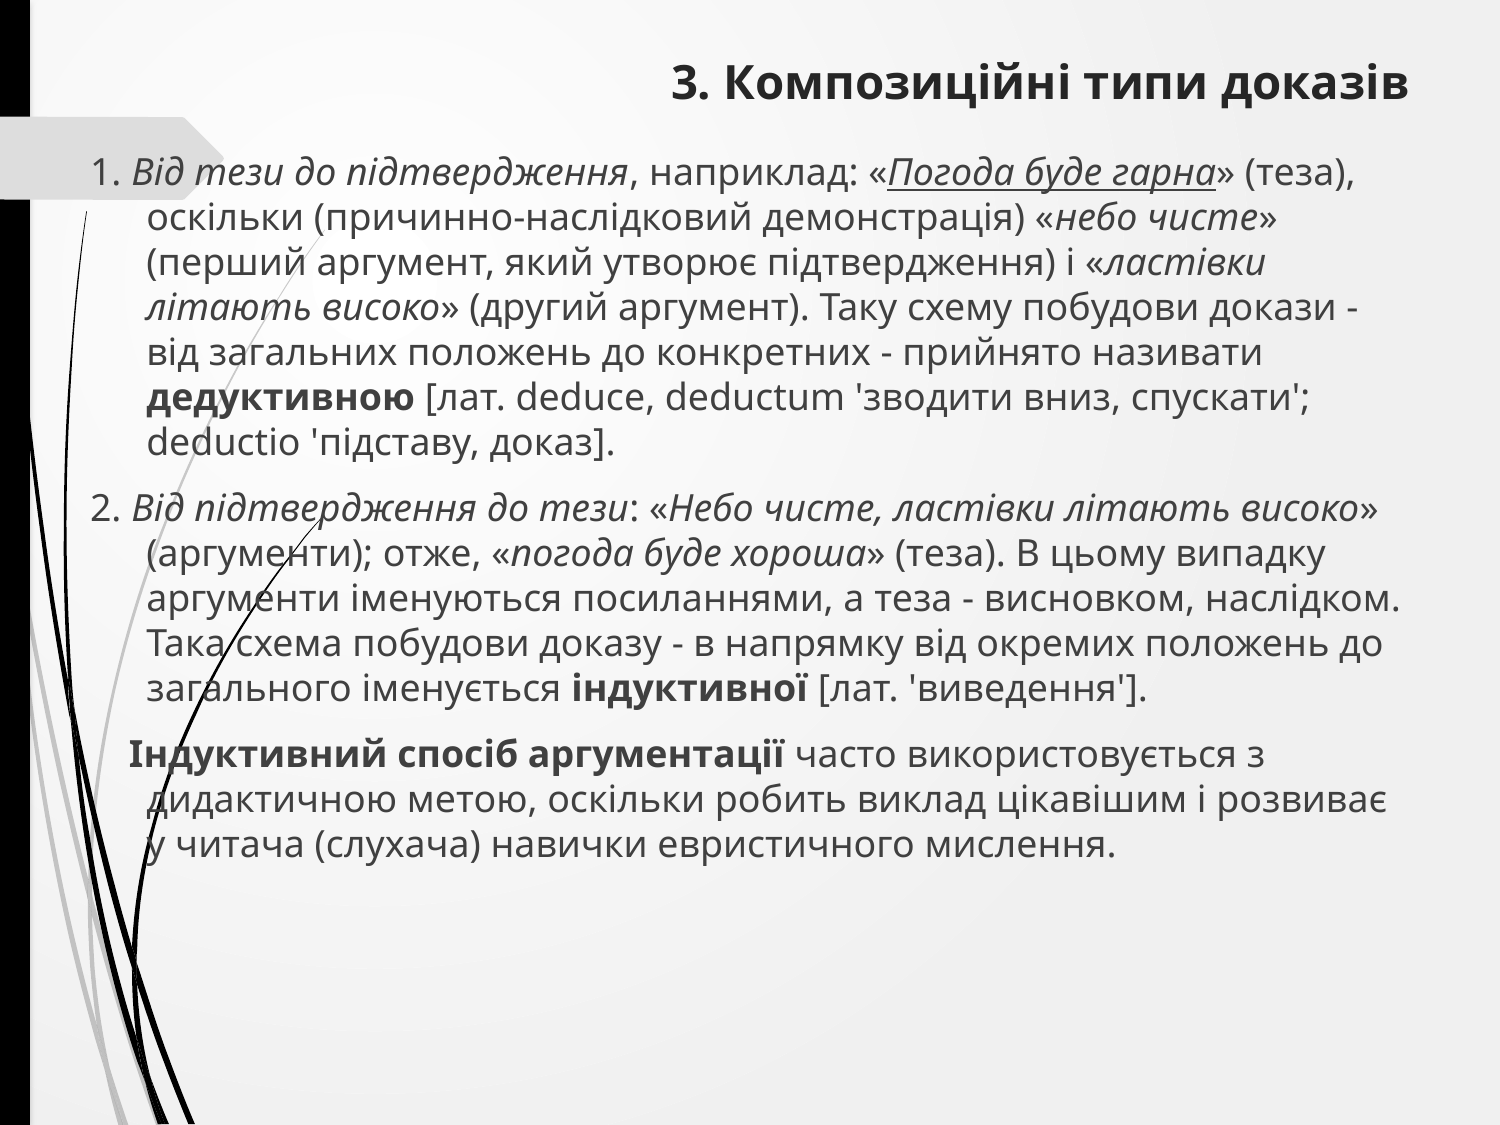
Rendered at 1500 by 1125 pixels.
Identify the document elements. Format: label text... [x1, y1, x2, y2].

list 1. Від тези до підтвердження, наприклад: «Погода буде гарна» (теза), оскільки (причинно-наслідковий демонстрація) «небо чисте» (перший аргумент, який утворює підтвердження) і «ластівки літають високо» (другий аргумент). Таку схему побудови докази - від загальних положень до конкретних - прийнято називати дедуктивною [лат. deduce, deductum 'зводити вниз, спускати'; deductio 'підставу, доказ]. 2. Від підтвердження до тези: «Небо чисте, ластівки літають високо» (аргументи); отже, «погода буде хороша» (теза). В цьому випадку аргументи іменуються посиланнями, а теза - висновком, наслідком. Така схема побудови доказу - в напрямку від окремих положень до загального іменується індуктивної [лат. 'виведення']. Індуктивний спосіб аргументації часто використовується з дидактичною метою, оскільки робить виклад цікавішим і розвиває у читача (слухача) навички евристичного мислення. [75, 140, 1425, 1005]
title 3. Композиційні типи доказів [93, 45, 1426, 118]
